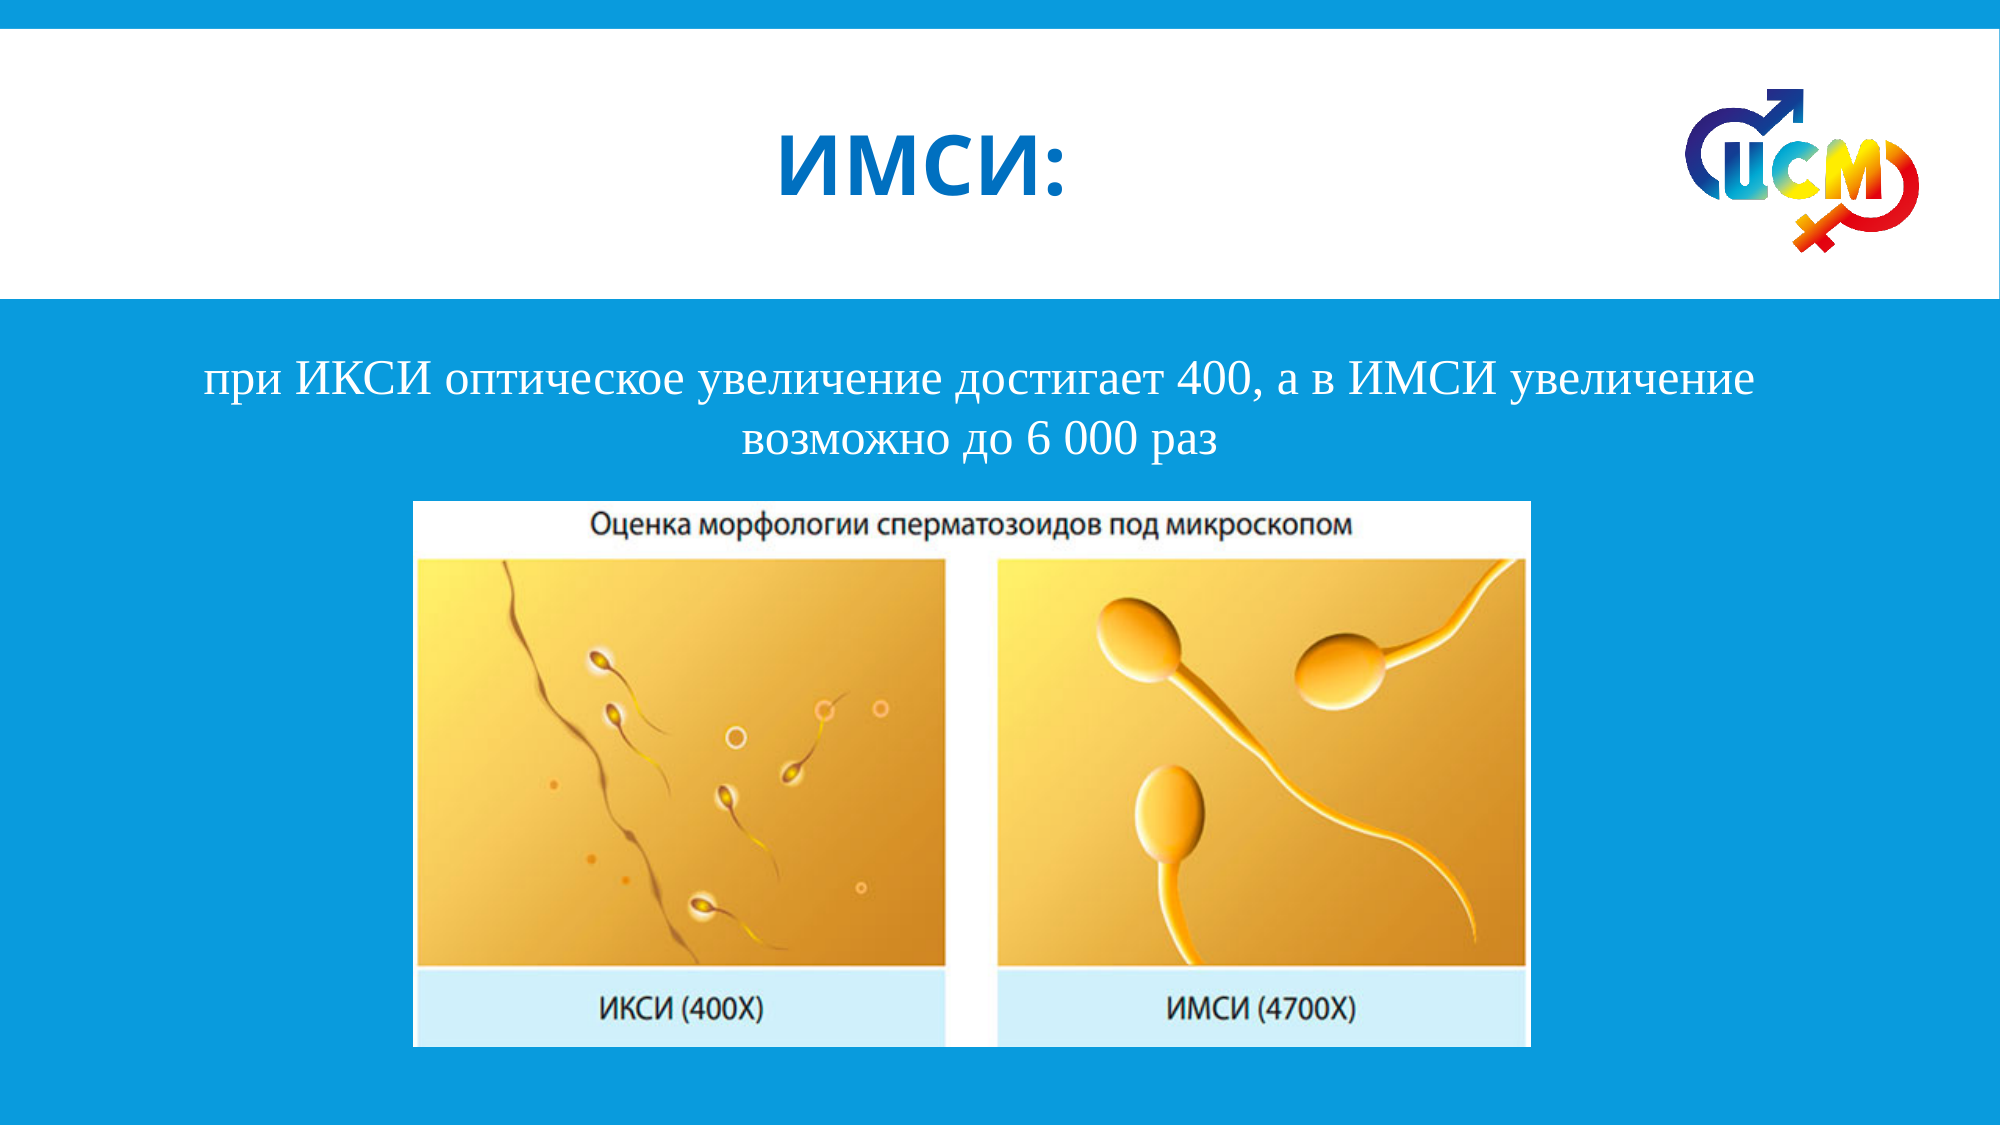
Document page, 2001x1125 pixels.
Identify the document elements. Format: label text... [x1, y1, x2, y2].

picture [1685, 89, 1920, 253]
title ИМСИ: [39, 46, 1803, 295]
picture [414, 502, 1530, 1046]
text_box при ИКСИ оптическое увеличение достигает 400, а в ИМСИ увеличение возможно до 6 000 раз [112, 337, 1847, 472]
